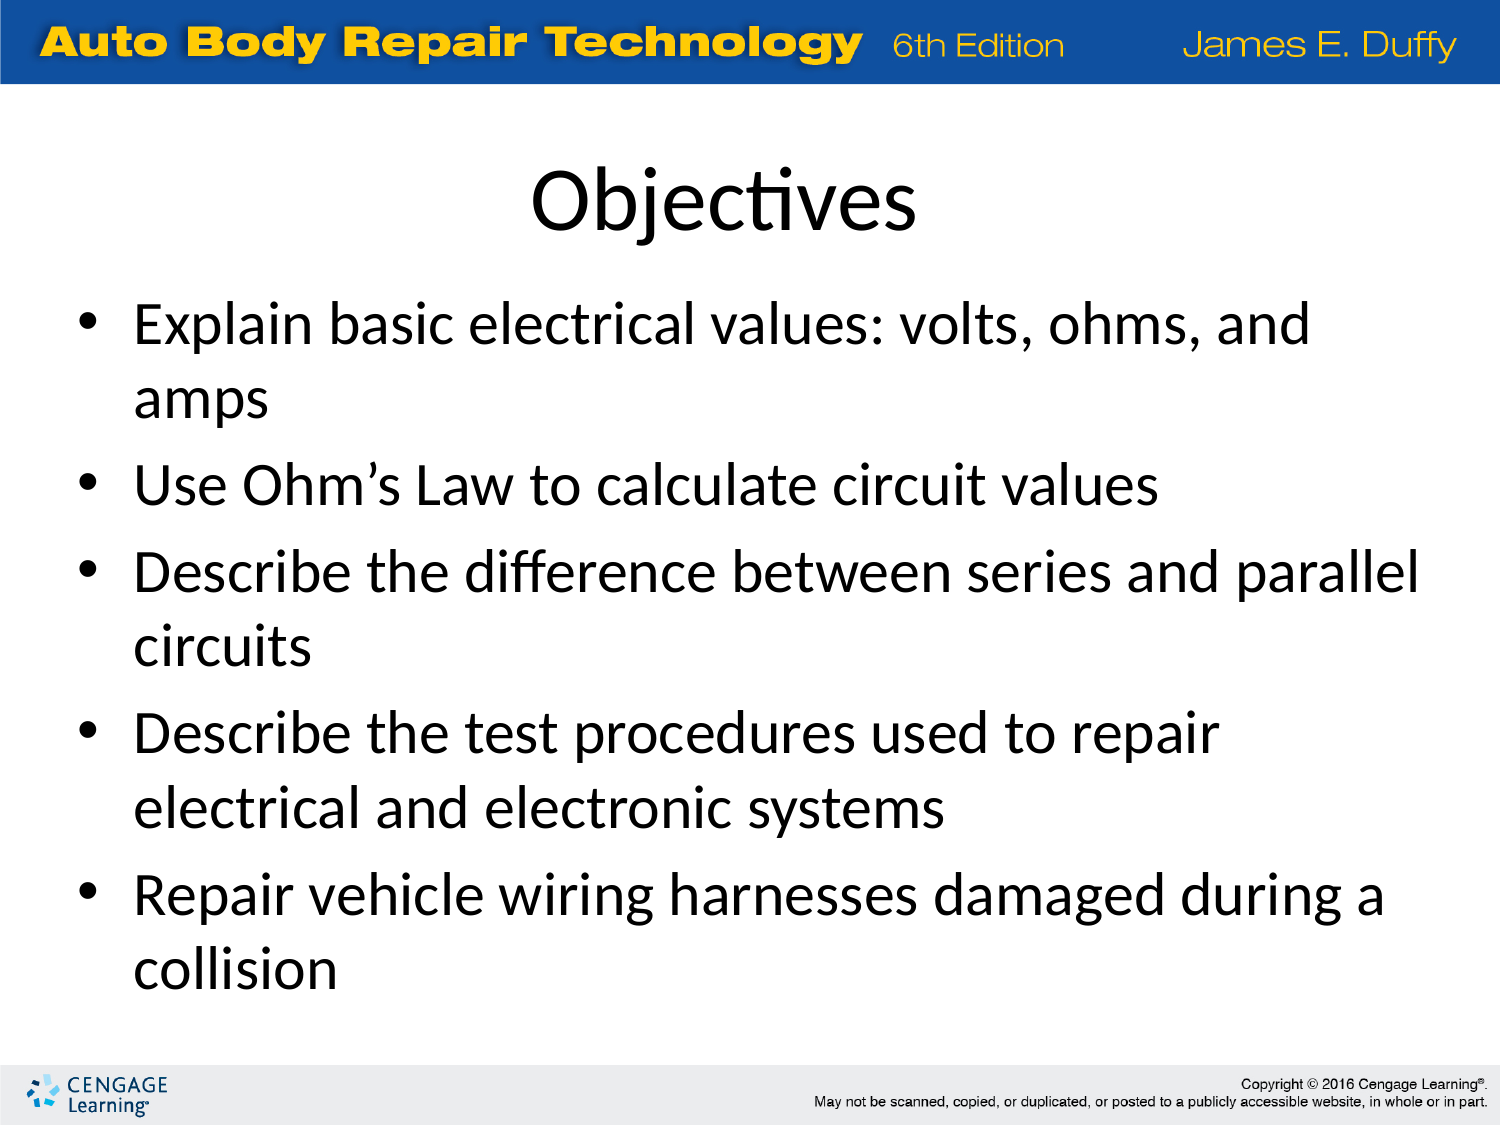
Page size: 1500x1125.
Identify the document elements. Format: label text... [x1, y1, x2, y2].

list Explain basic electrical values: volts, ohms, and amps Use Ohm’s Law to calculate circuit values Describe the difference between series and parallel circuits Describe the test procedures used to repair electrical and electronic systems Repair vehicle wiring harnesses damaged during a collision [62, 275, 1438, 1013]
picture [0, 0, 1500, 1125]
title Objectives [87, 99, 1363, 275]
